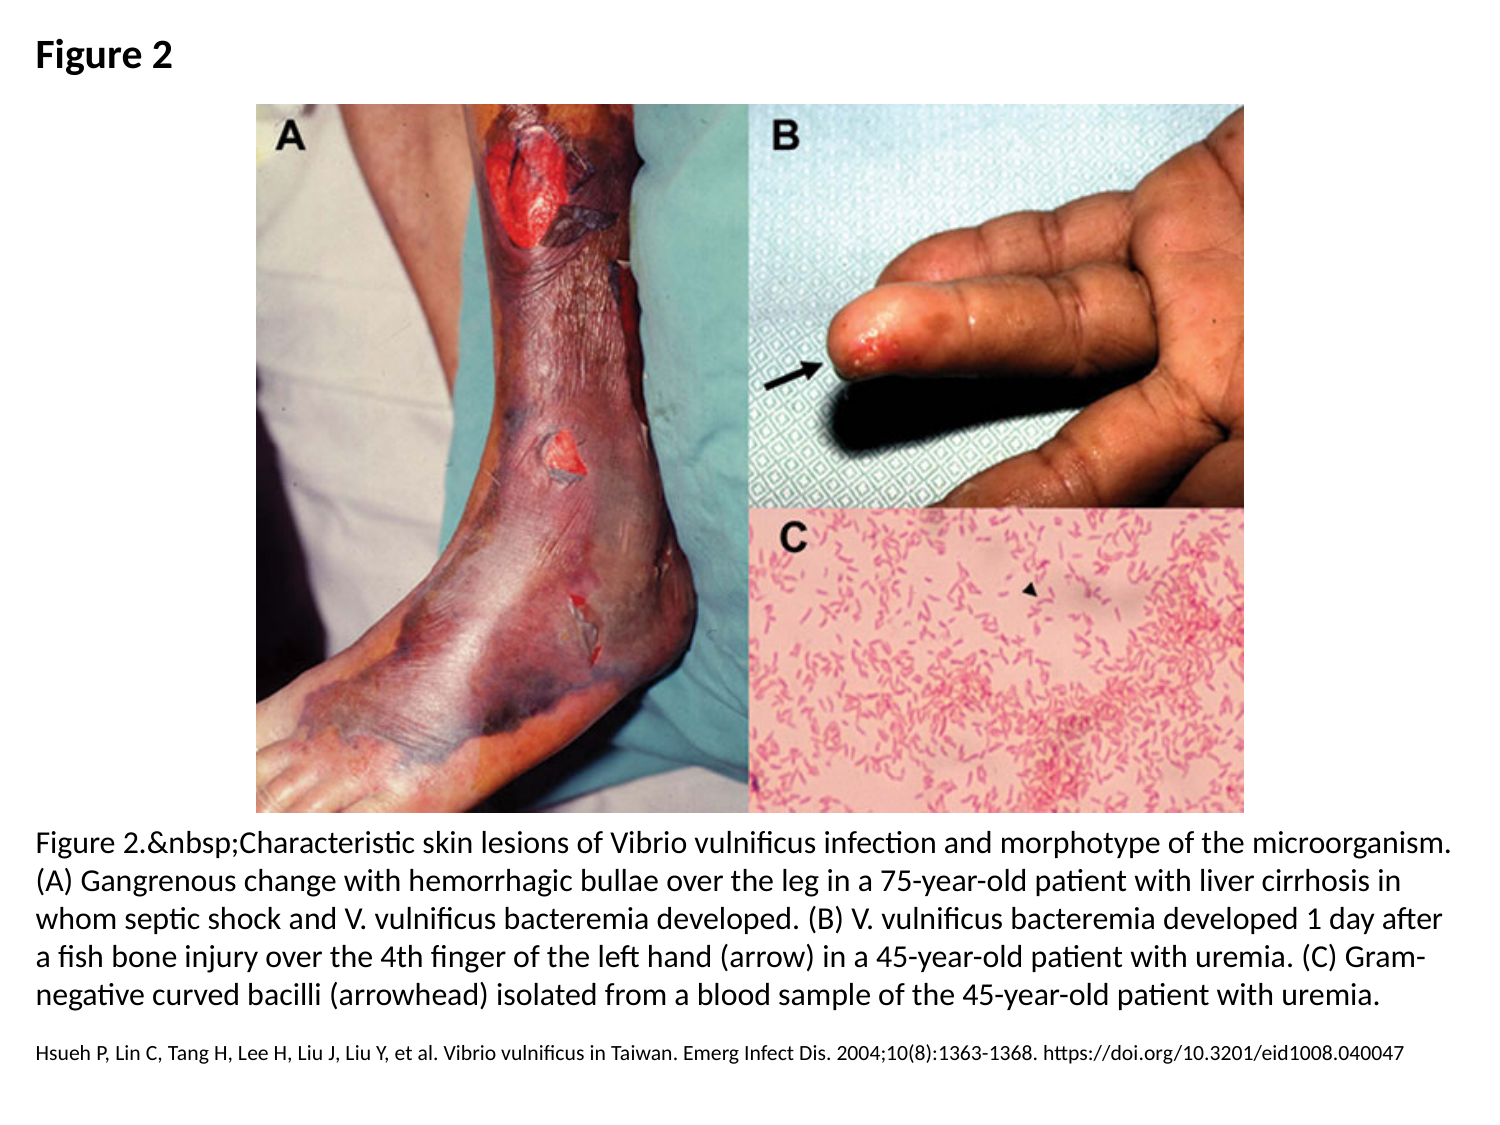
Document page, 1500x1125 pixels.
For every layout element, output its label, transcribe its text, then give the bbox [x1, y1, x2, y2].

text_box Figure 2.&nbsp;Characteristic skin lesions of Vibrio vulnificus infection and morphotype of the microorganism. (A) Gangrenous change with hemorrhagic bullae over the leg in a 75-year-old patient with liver cirrhosis in whom septic shock and V. vulnificus bacteremia developed. (B) V. vulnificus bacteremia developed 1 day after a fish bone injury over the 4th finger of the left hand (arrow) in a 45-year-old patient with uremia. (C) Gram-negative curved bacilli (arrowhead) isolated from a blood sample of the 45-year-old patient with uremia. [19, 810, 1481, 1019]
text_box Hsueh P, Lin C, Tang H, Lee H, Liu J, Liu Y, et al. Vibrio vulnificus in Taiwan. Emerg Infect Dis. 2004;10(8):1363-1368. https://doi.org/10.3201/eid1008.040047 [19, 1019, 1481, 1085]
picture [255, 103, 1244, 813]
text_box Figure 2 [19, 19, 1481, 85]
